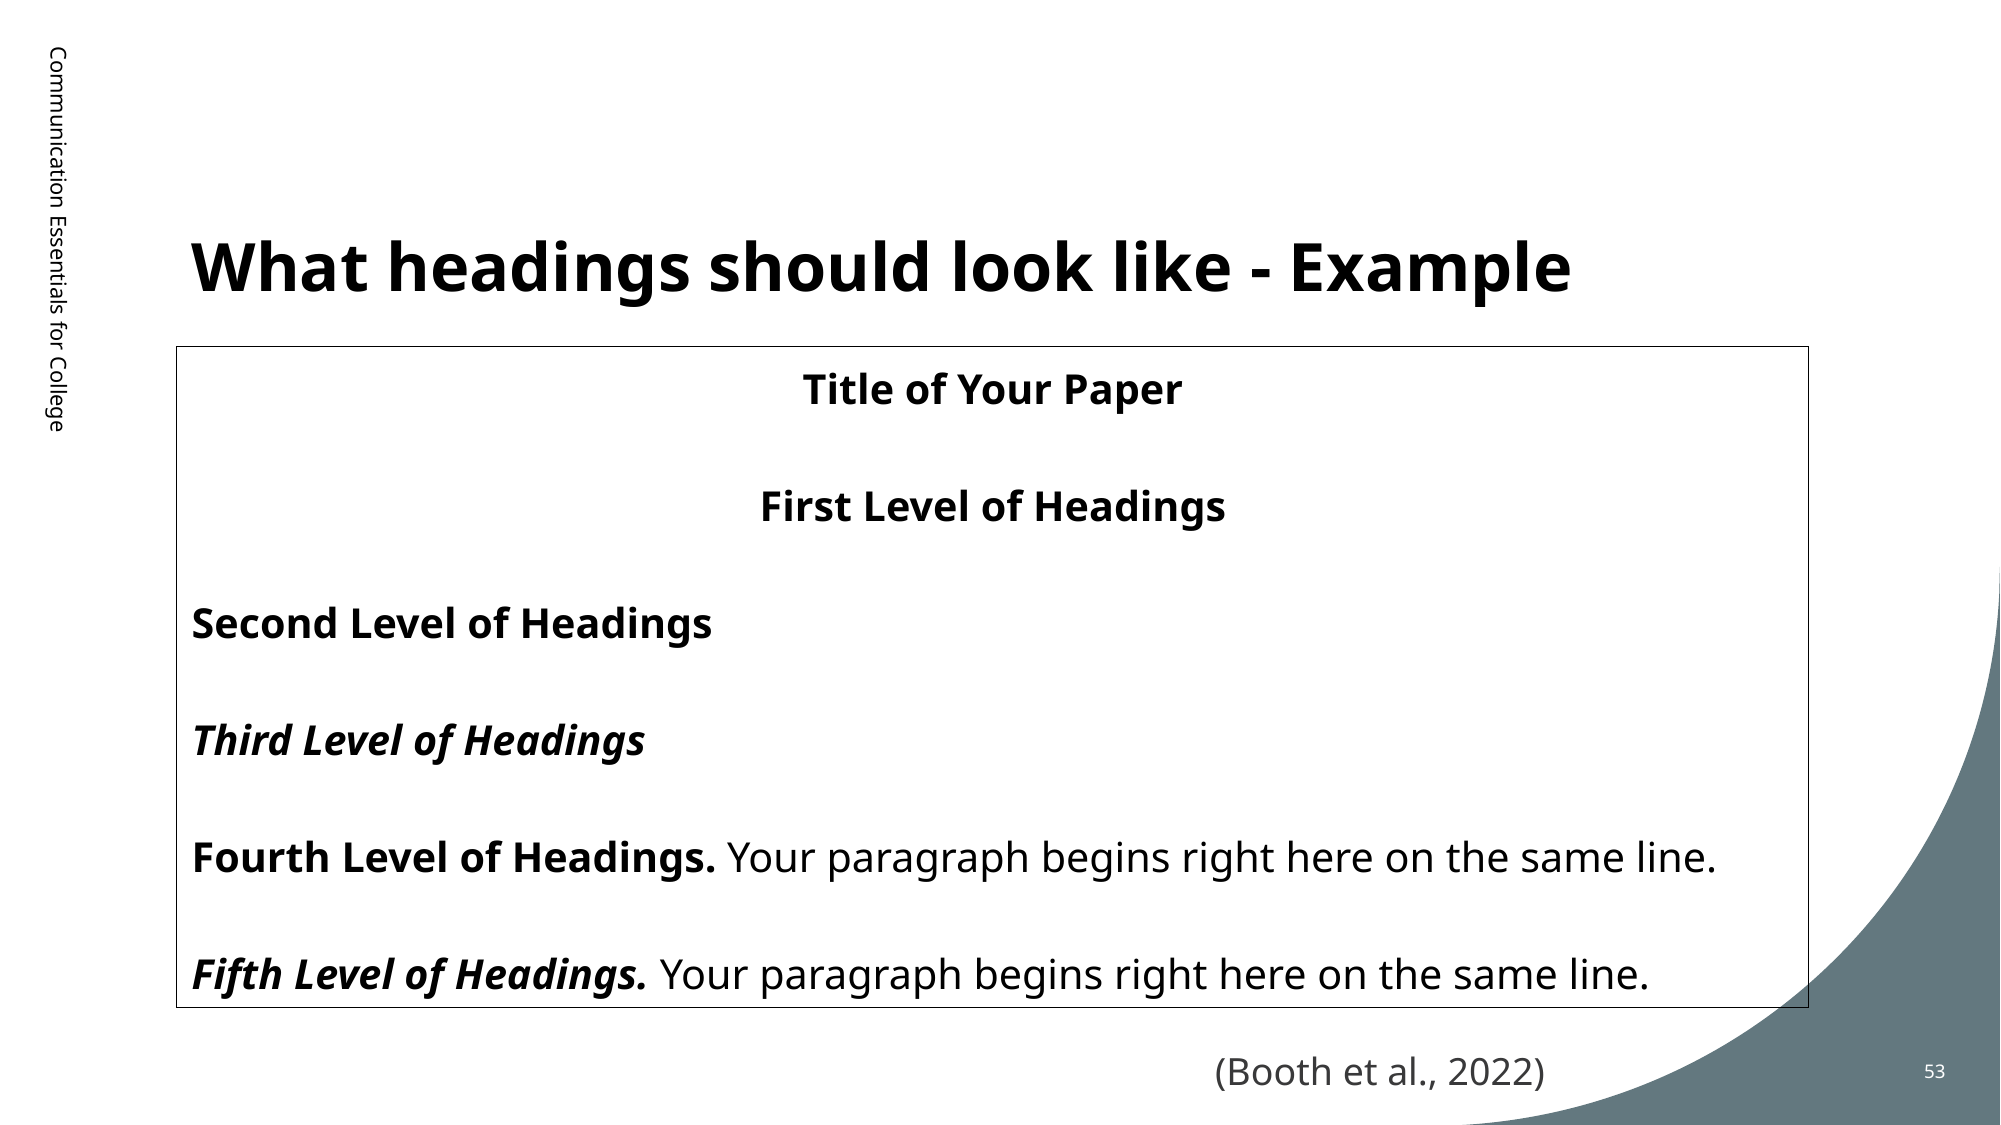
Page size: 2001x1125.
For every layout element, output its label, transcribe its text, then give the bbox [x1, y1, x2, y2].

title What headings should look like - Example [176, 65, 1809, 313]
list Title of Your Paper First Level of Headings Second Level of Headings Third Level of Headings Fourth Level of Headings. Your paragraph begins right here on the same line. Fifth Level of Headings. Your paragraph begins right here on the same line. [176, 346, 1809, 1008]
slide_number 53 [1893, 1042, 1961, 1103]
footer Communication Essentials for College [20, 31, 80, 661]
text_box (Booth et al., 2022) [1200, 1040, 1740, 1125]
